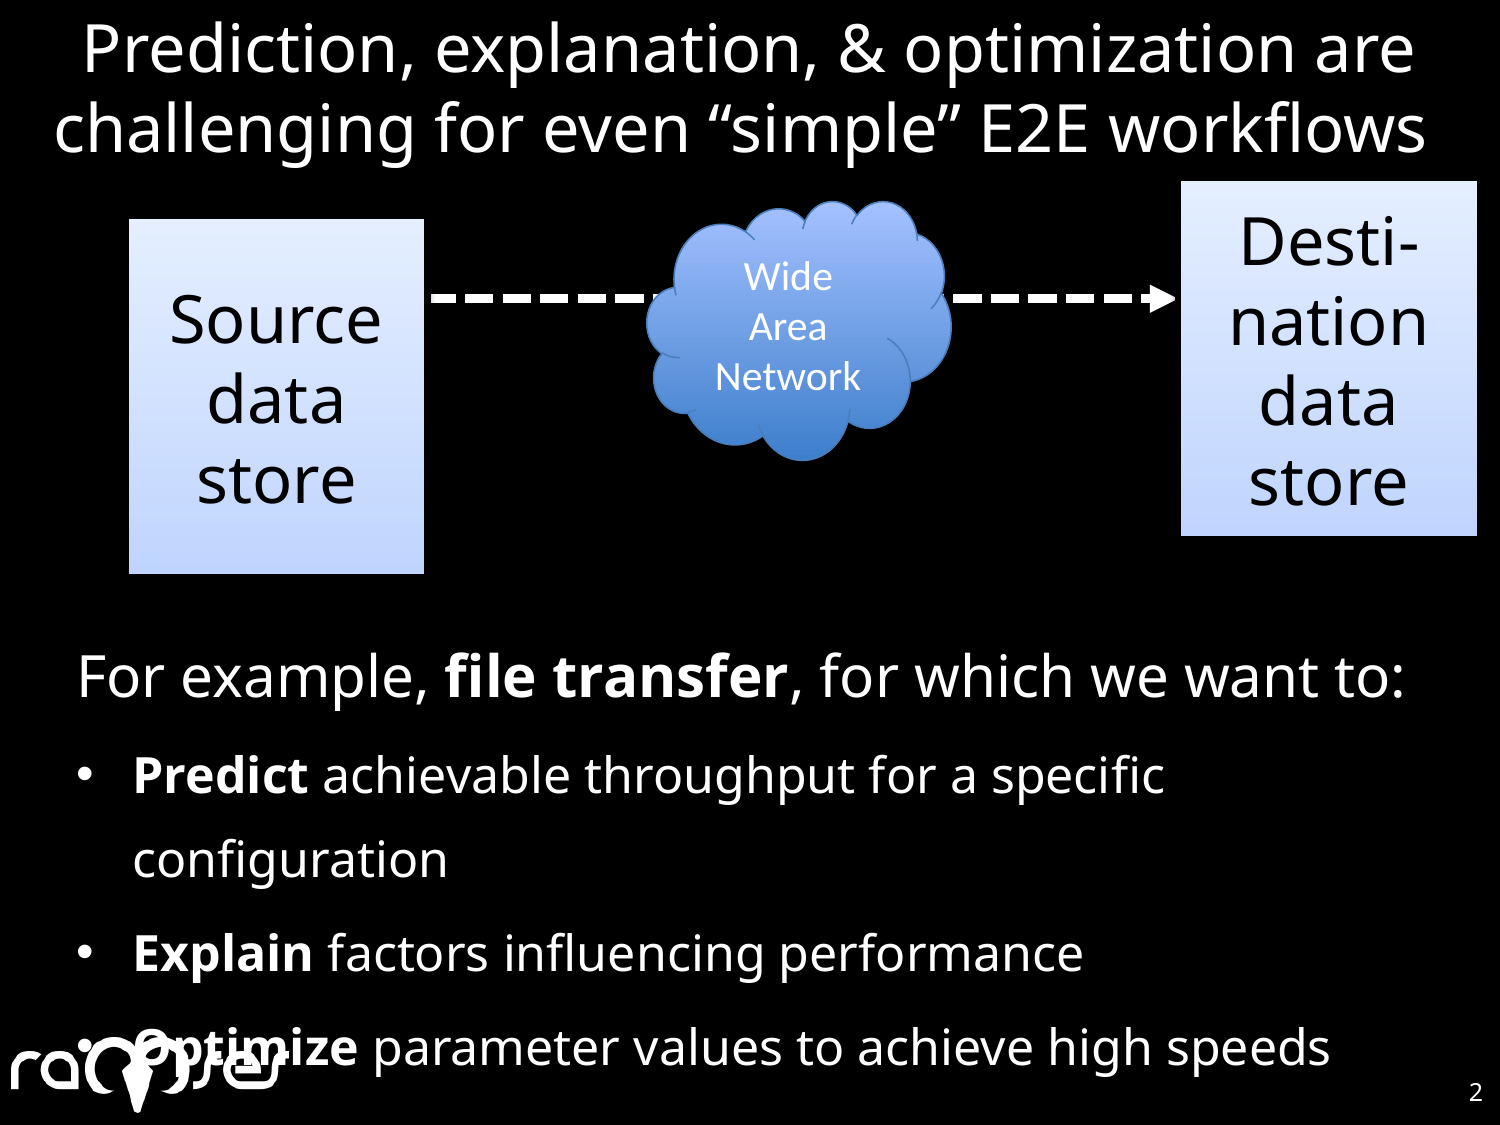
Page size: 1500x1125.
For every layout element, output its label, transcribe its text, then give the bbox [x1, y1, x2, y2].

text_box Wide Area Network [645, 308, 952, 462]
text_box Prediction, explanation, & optimization are challenging for even “simple” E2E workflows [0, 0, 1500, 173]
text_box Source data store [125, 216, 428, 578]
text_box Desti-nation data store [1177, 177, 1481, 540]
text_box Wide Area Network [654, 200, 946, 298]
list For example, file transfer, for which we want to: Predict achievable throughput for a specific configuration Explain factors influencing performance Optimize parameter values to achieve high speeds [61, 603, 1459, 966]
slide_number 2 [1148, 1063, 1499, 1124]
picture [7, 1032, 293, 1121]
